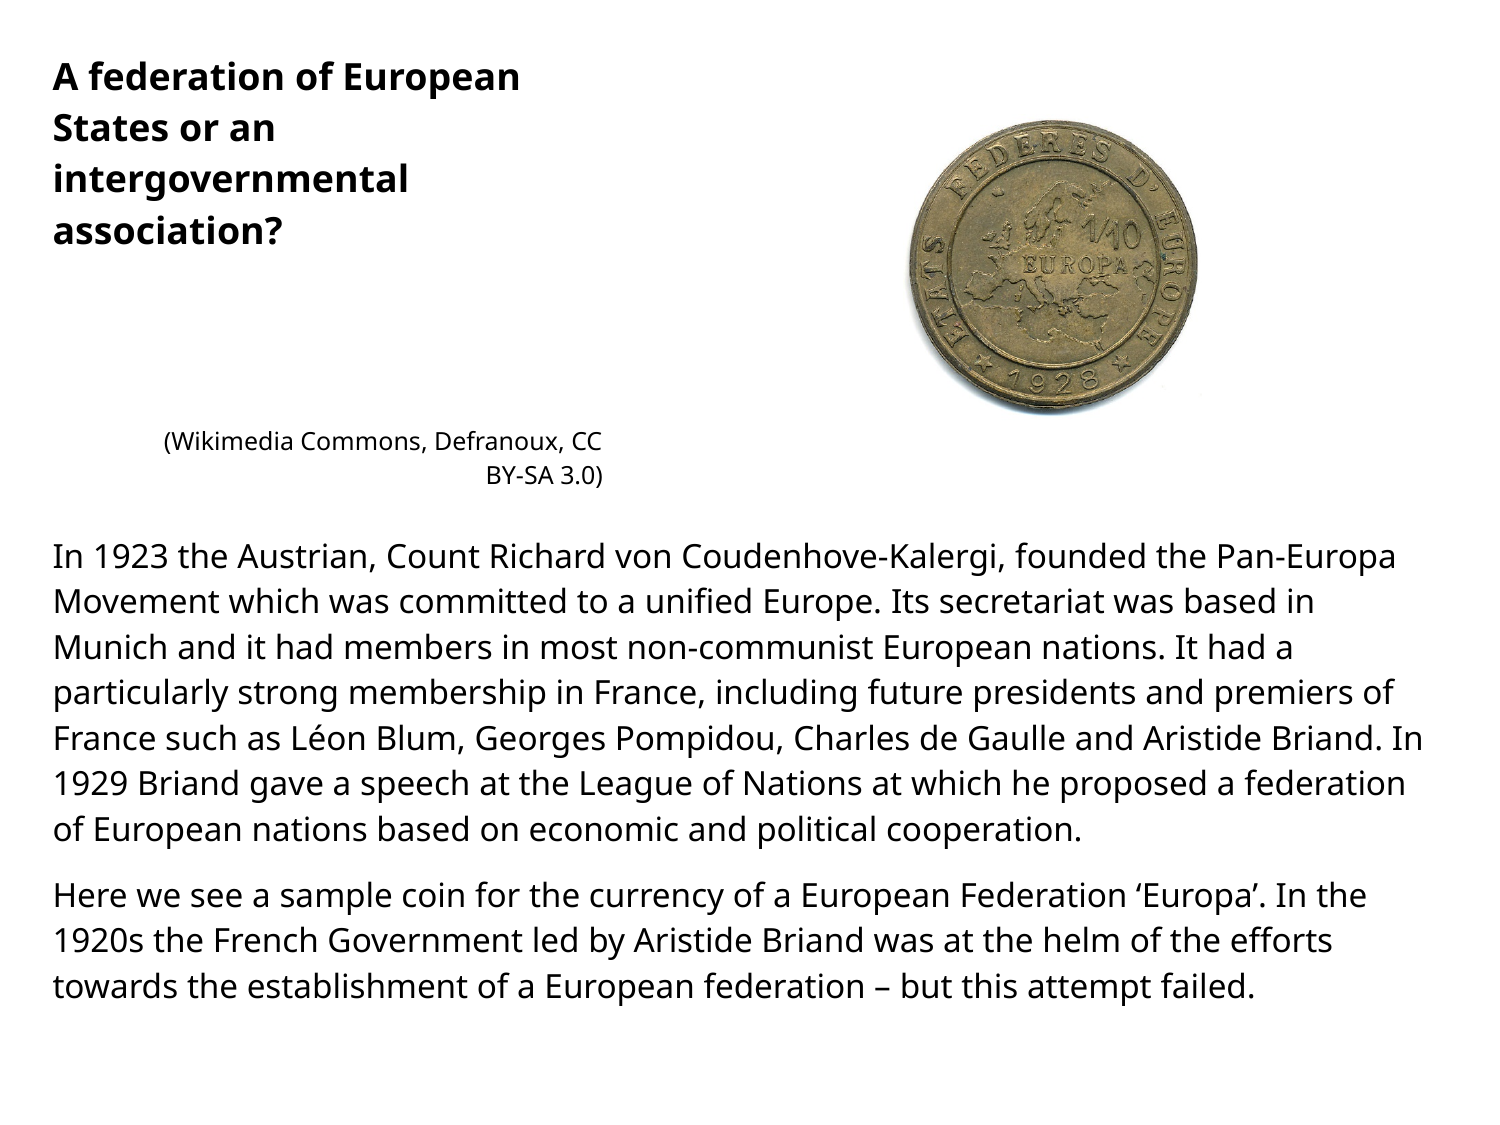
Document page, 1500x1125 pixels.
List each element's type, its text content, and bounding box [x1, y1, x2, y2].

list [902, 114, 1202, 422]
list (Wikimedia Commons, Defranoux, CC BY-SA 3.0) [104, 214, 619, 497]
title A federation of European States or an intergovernmental association? [37, 39, 619, 190]
list In 1923 the Austrian, Count Richard von Coudenhove-Kalergi, founded the Pan-Europa Movement which was committed to a unified Europe. Its secretariat was based in Munich and it had members in most non-communist European nations. It had a particularly strong membership in France, including future presidents and premiers of France such as Léon Blum, Georges Pompidou, Charles de Gaulle and Aristide Briand. In 1929 Briand gave a speech at the League of Nations at which he proposed a federation of European nations based on economic and political cooperation. Here we see a sample coin for the currency of a European Federation ‘Europa’. In the 1920s the French Government led by Aristide Briand was at the helm of the efforts towards the establishment of a European federation – but this attempt failed. [37, 521, 1458, 1088]
